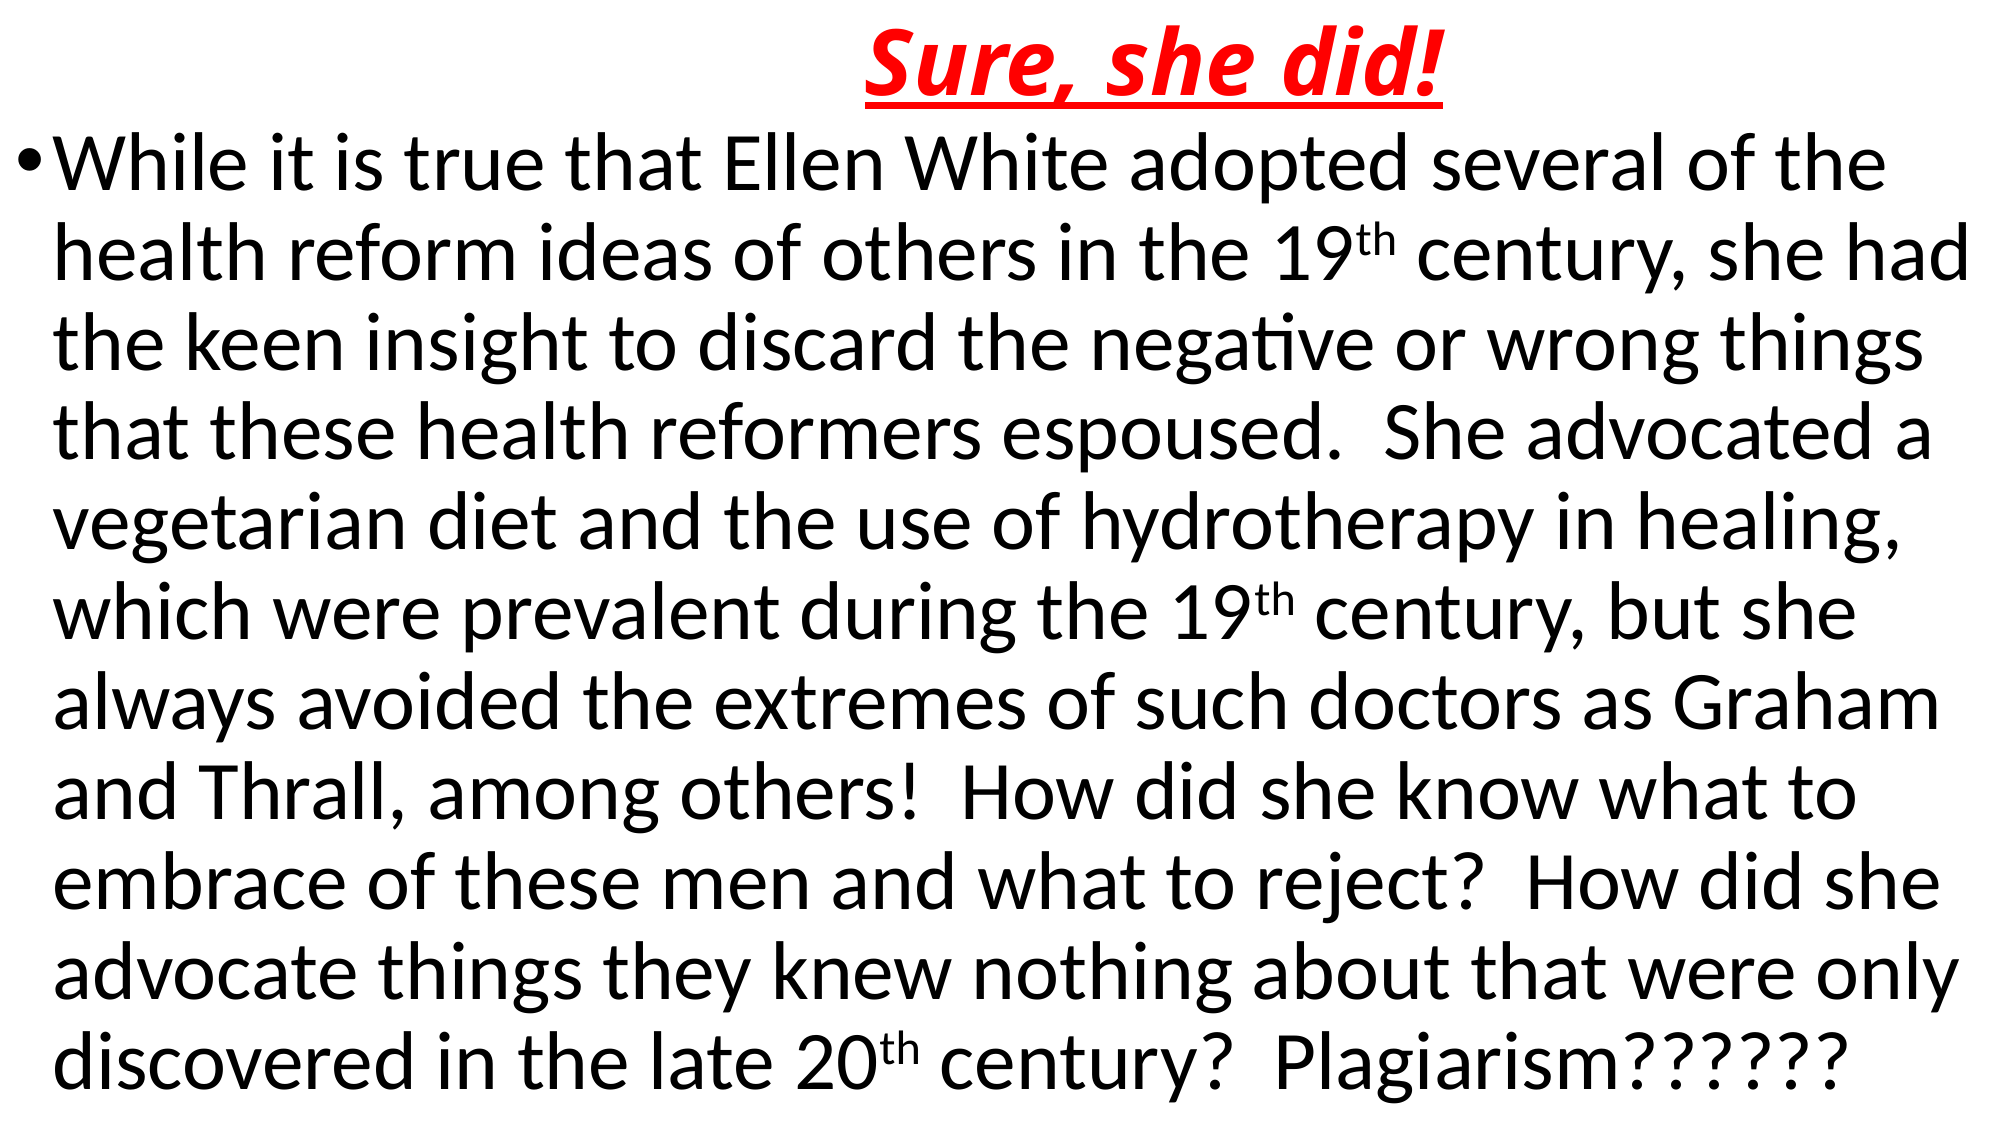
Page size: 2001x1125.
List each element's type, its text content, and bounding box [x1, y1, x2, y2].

list While it is true that Ellen White adopted several of the health reform ideas of others in the 19th century, she had the keen insight to discard the negative or wrong things that these health reformers espoused. She advocated a vegetarian diet and the use of hydrotherapy in healing, which were prevalent during the 19th century, but she always avoided the extremes of such doctors as Graham and Thrall, among others! How did she know what to embrace of these men and what to reject? How did she advocate things they knew nothing about that were only discovered in the late 20th century? Plagiarism?????? [0, 111, 2000, 1125]
title Sure, she did! [137, 0, 1863, 111]
